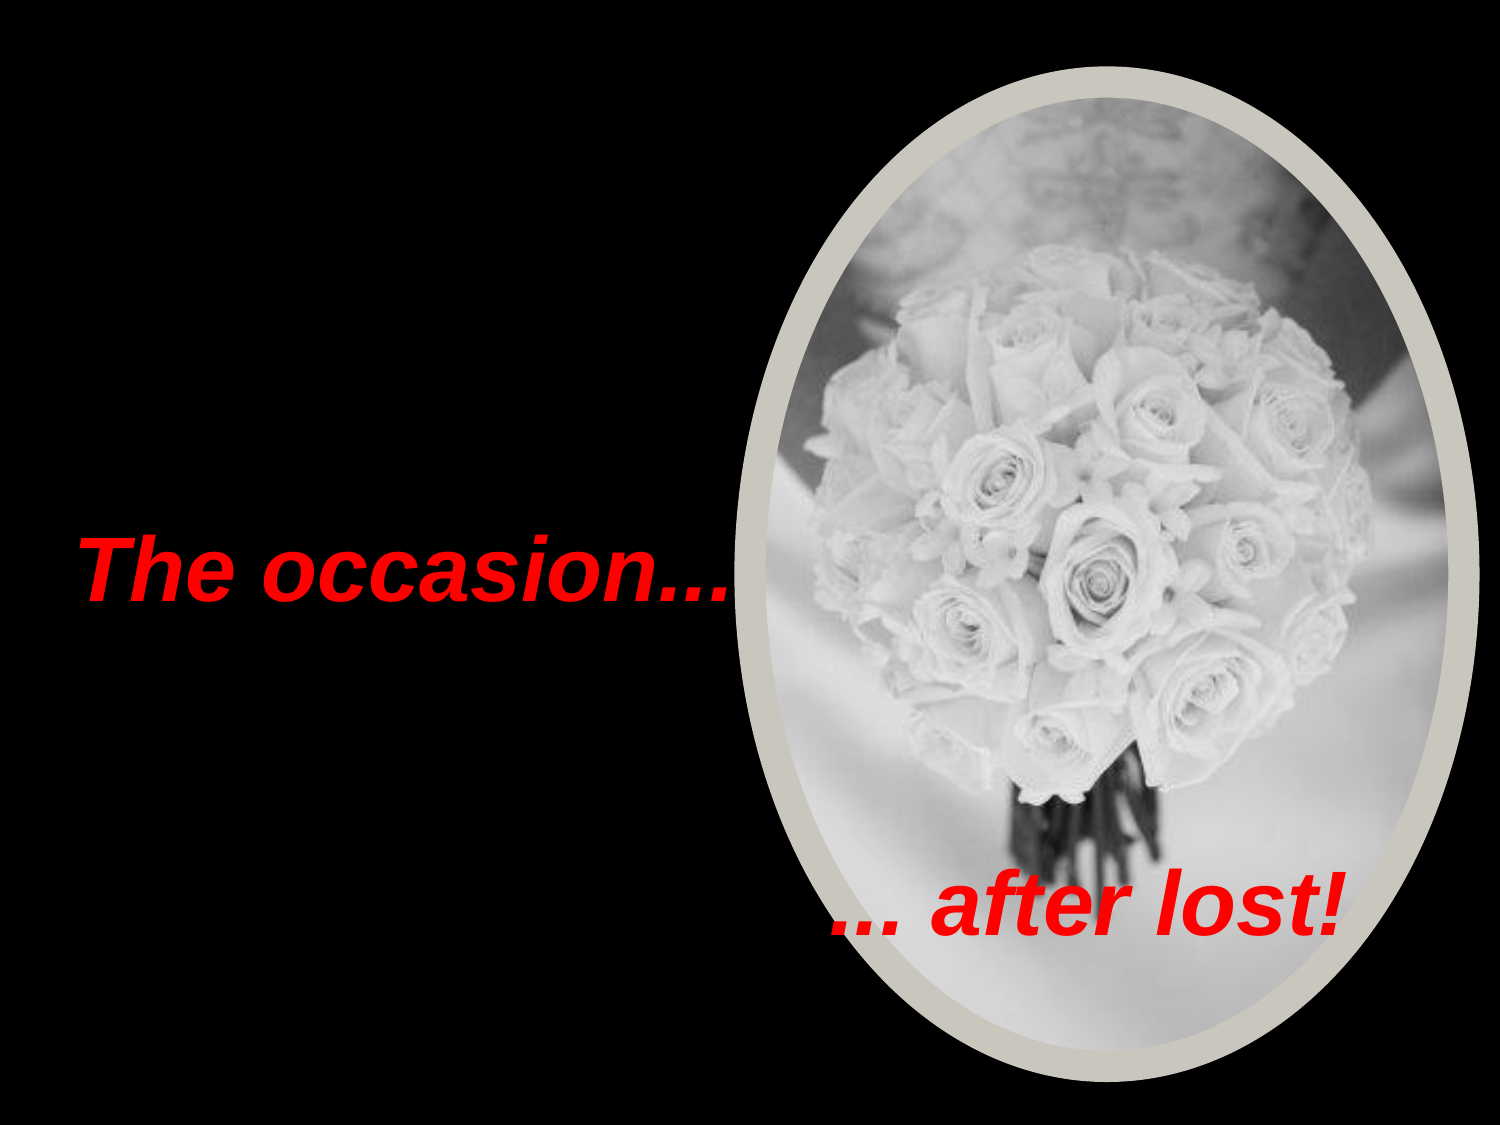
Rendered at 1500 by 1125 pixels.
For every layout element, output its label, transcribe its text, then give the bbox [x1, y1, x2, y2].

text_box The occasion... ... after lost! [58, 480, 744, 961]
picture [749, 81, 1465, 1067]
